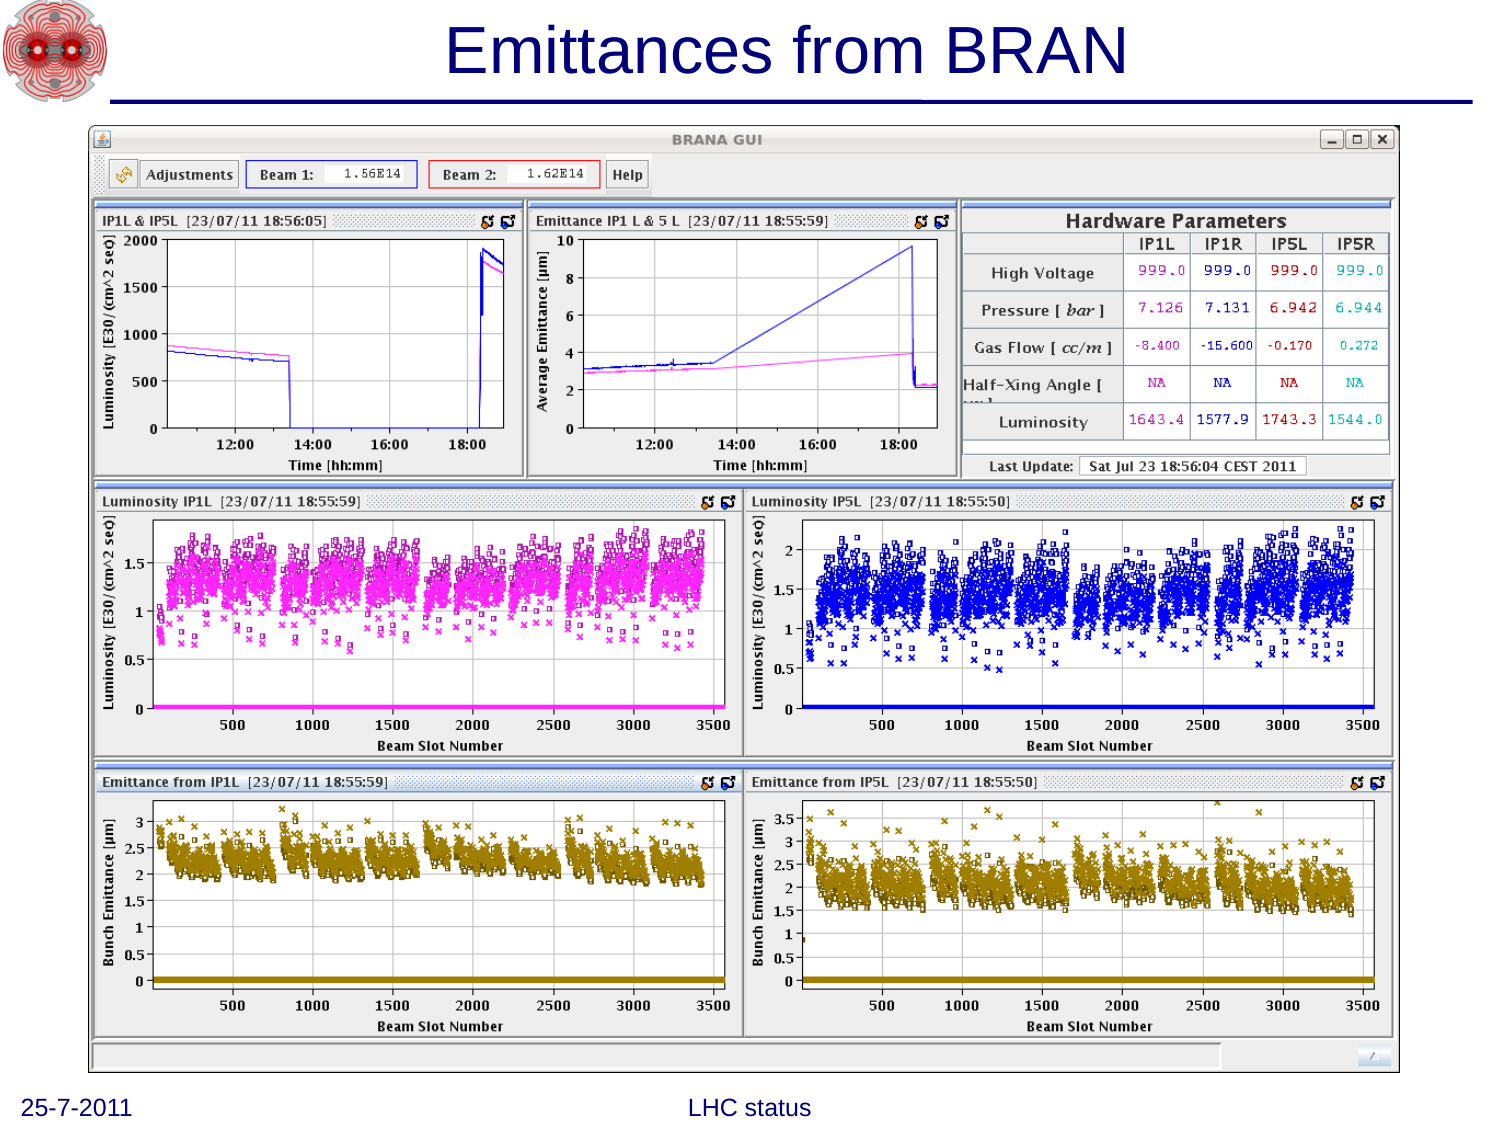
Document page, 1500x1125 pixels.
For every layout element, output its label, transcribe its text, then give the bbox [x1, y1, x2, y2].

footer LHC status [512, 1087, 988, 1125]
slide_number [5, 1085, 356, 1125]
picture [0, 0, 108, 103]
picture [88, 125, 1400, 1073]
title Emittances from BRAN [111, 3, 1463, 91]
